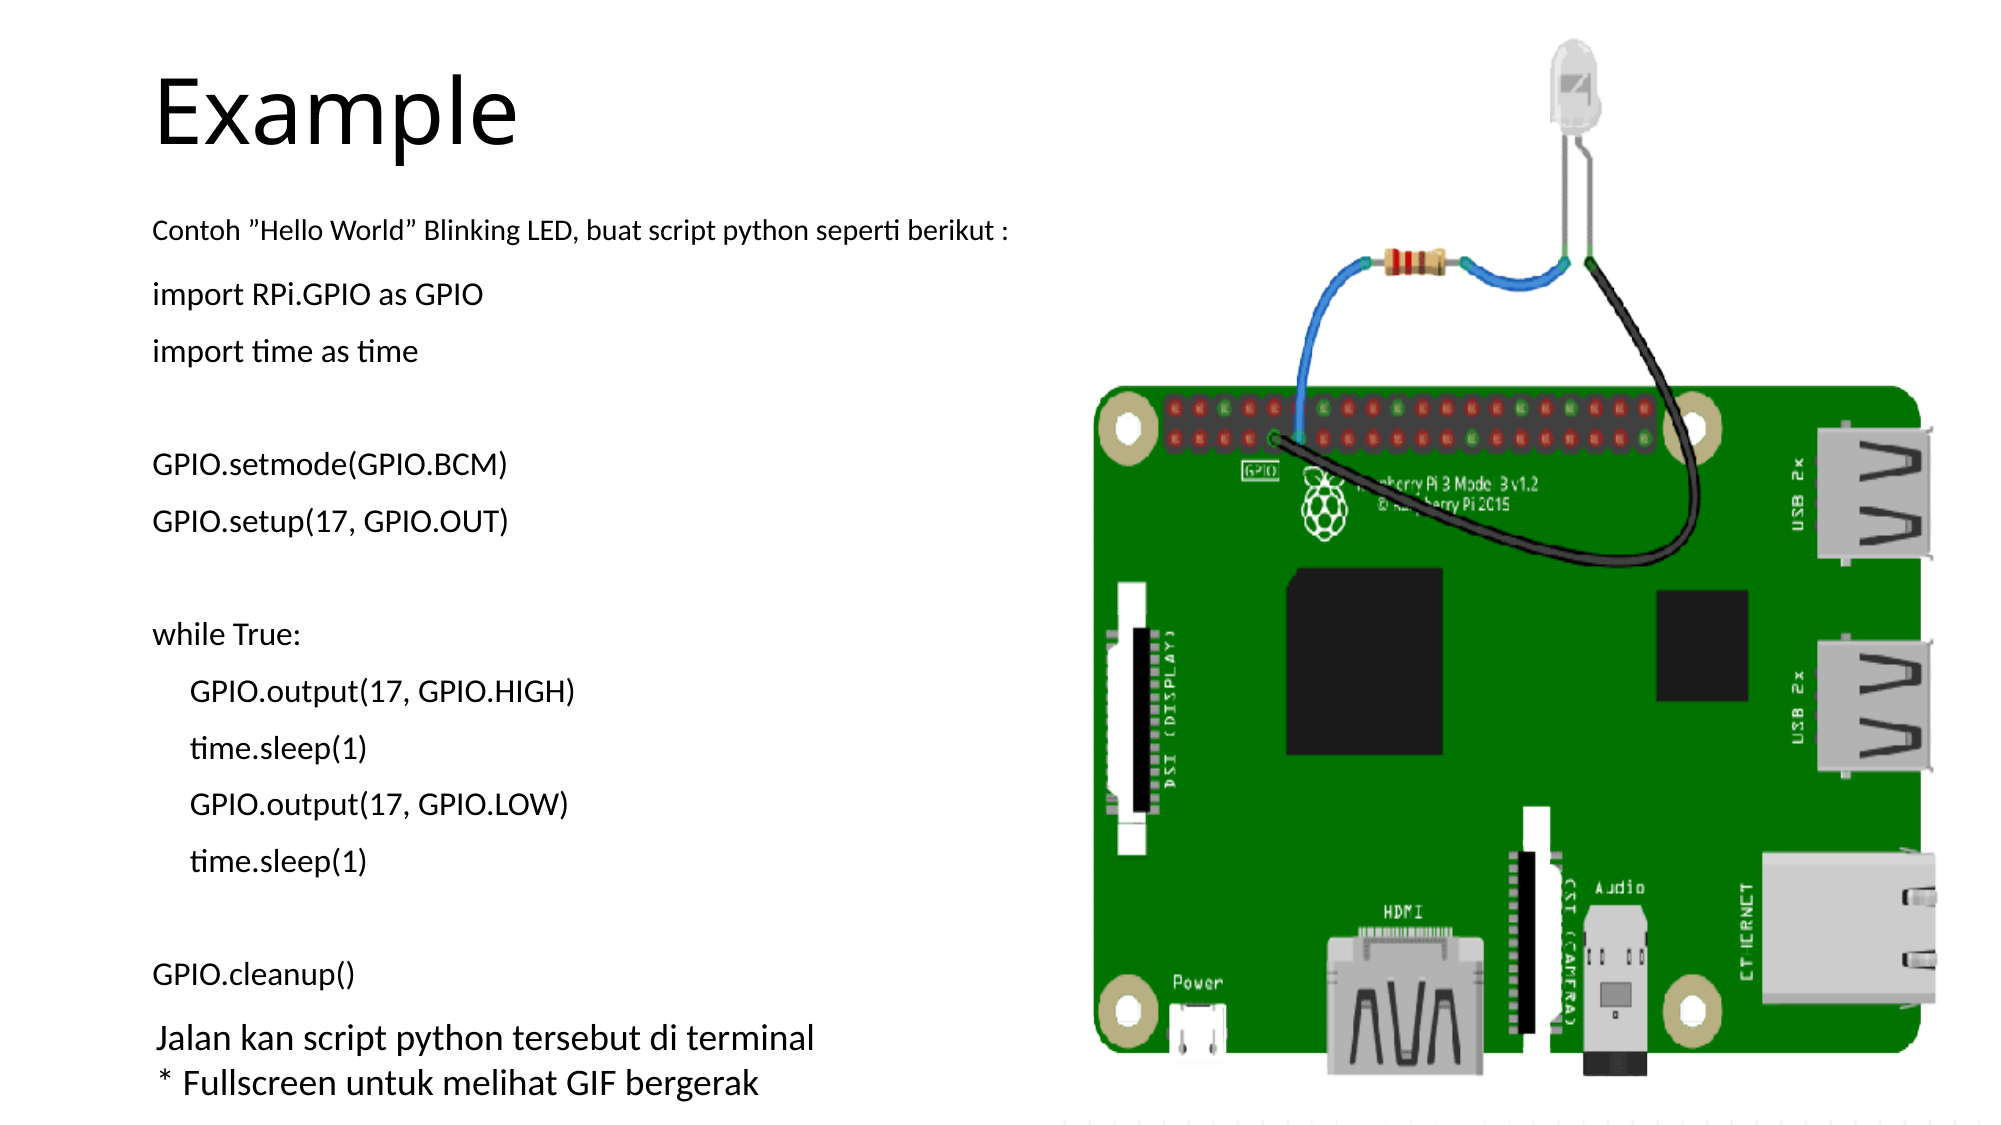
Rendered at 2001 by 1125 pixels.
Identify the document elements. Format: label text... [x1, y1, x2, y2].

list Contoh ”Hello World” Blinking LED, buat script python seperti berikut : [137, 206, 1028, 269]
text_box Jalan kan script python tersebut di terminal * Fullscreen untuk melihat GIF bergerak [141, 1005, 831, 1111]
text_box import RPi.GPIO as GPIO import time as time GPIO.setmode(GPIO.BCM) GPIO.setup(17, GPIO.OUT) while True: GPIO.output(17, GPIO.HIGH) time.sleep(1) GPIO.output(17, GPIO.LOW) time.sleep(1) GPIO.cleanup() [137, 269, 1028, 1006]
title Example [137, 6, 1028, 206]
picture [1028, 0, 2000, 1125]
